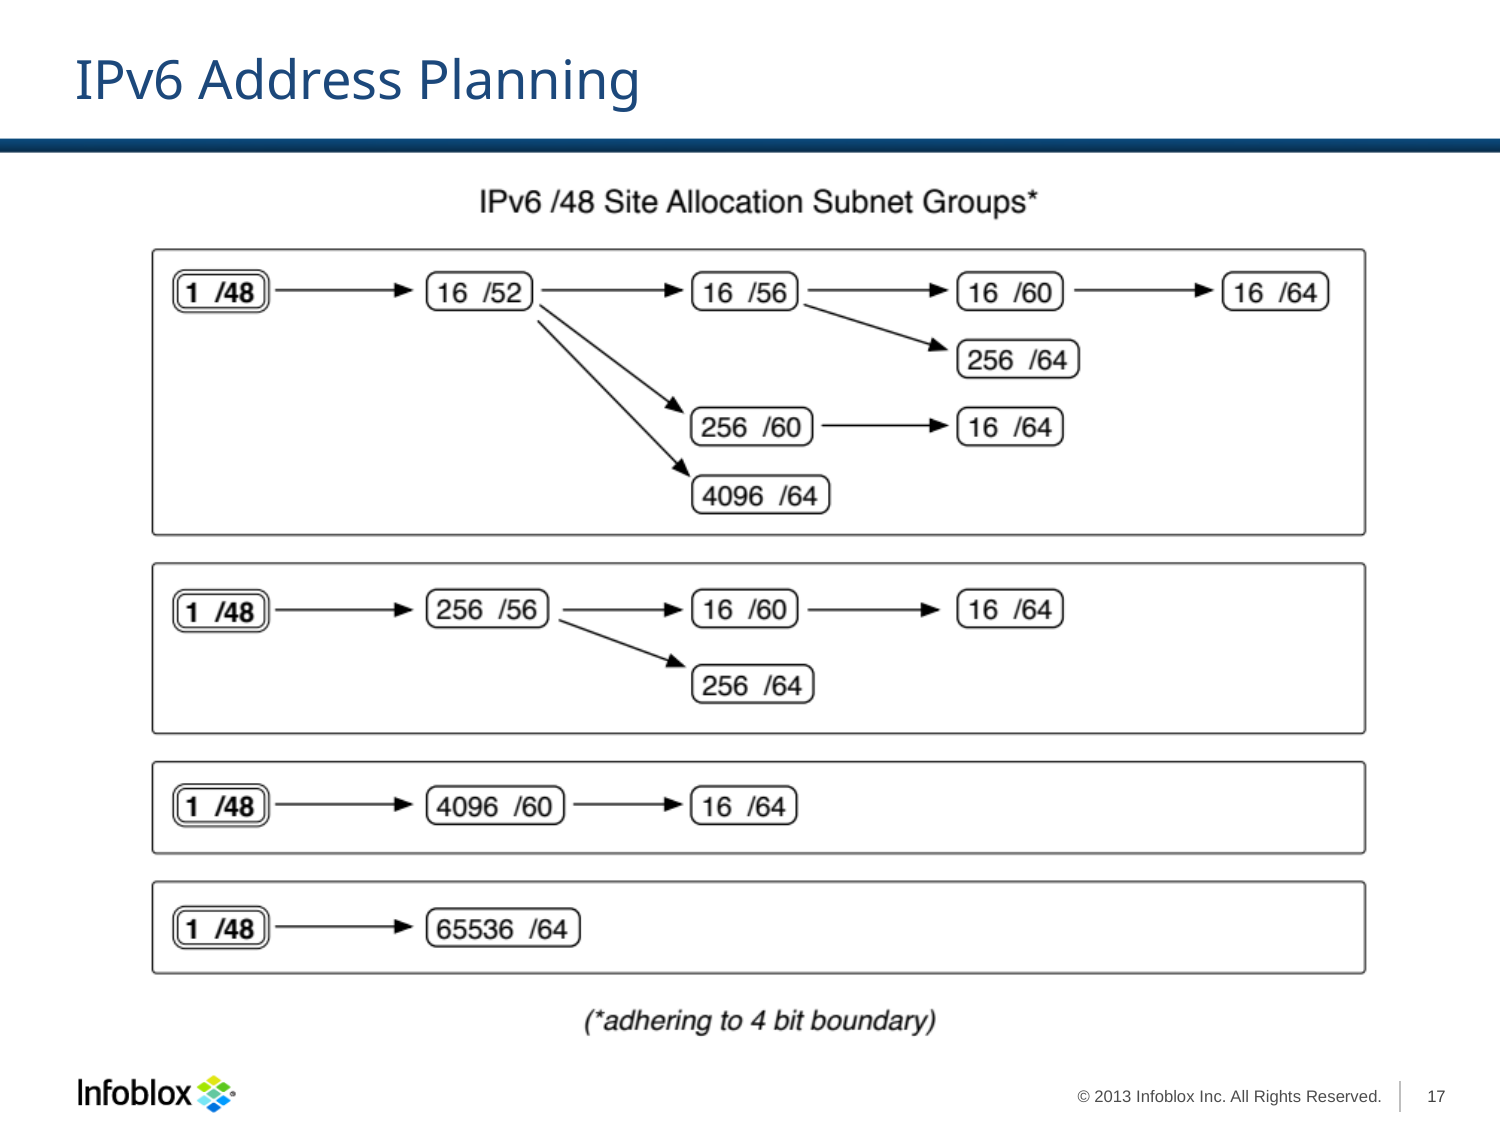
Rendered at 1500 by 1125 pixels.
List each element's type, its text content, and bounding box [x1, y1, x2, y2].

picture [0, 0, 1500, 1125]
title IPv6 Address Planning [74, 14, 1463, 141]
slide_number 17 [1412, 1078, 1475, 1109]
